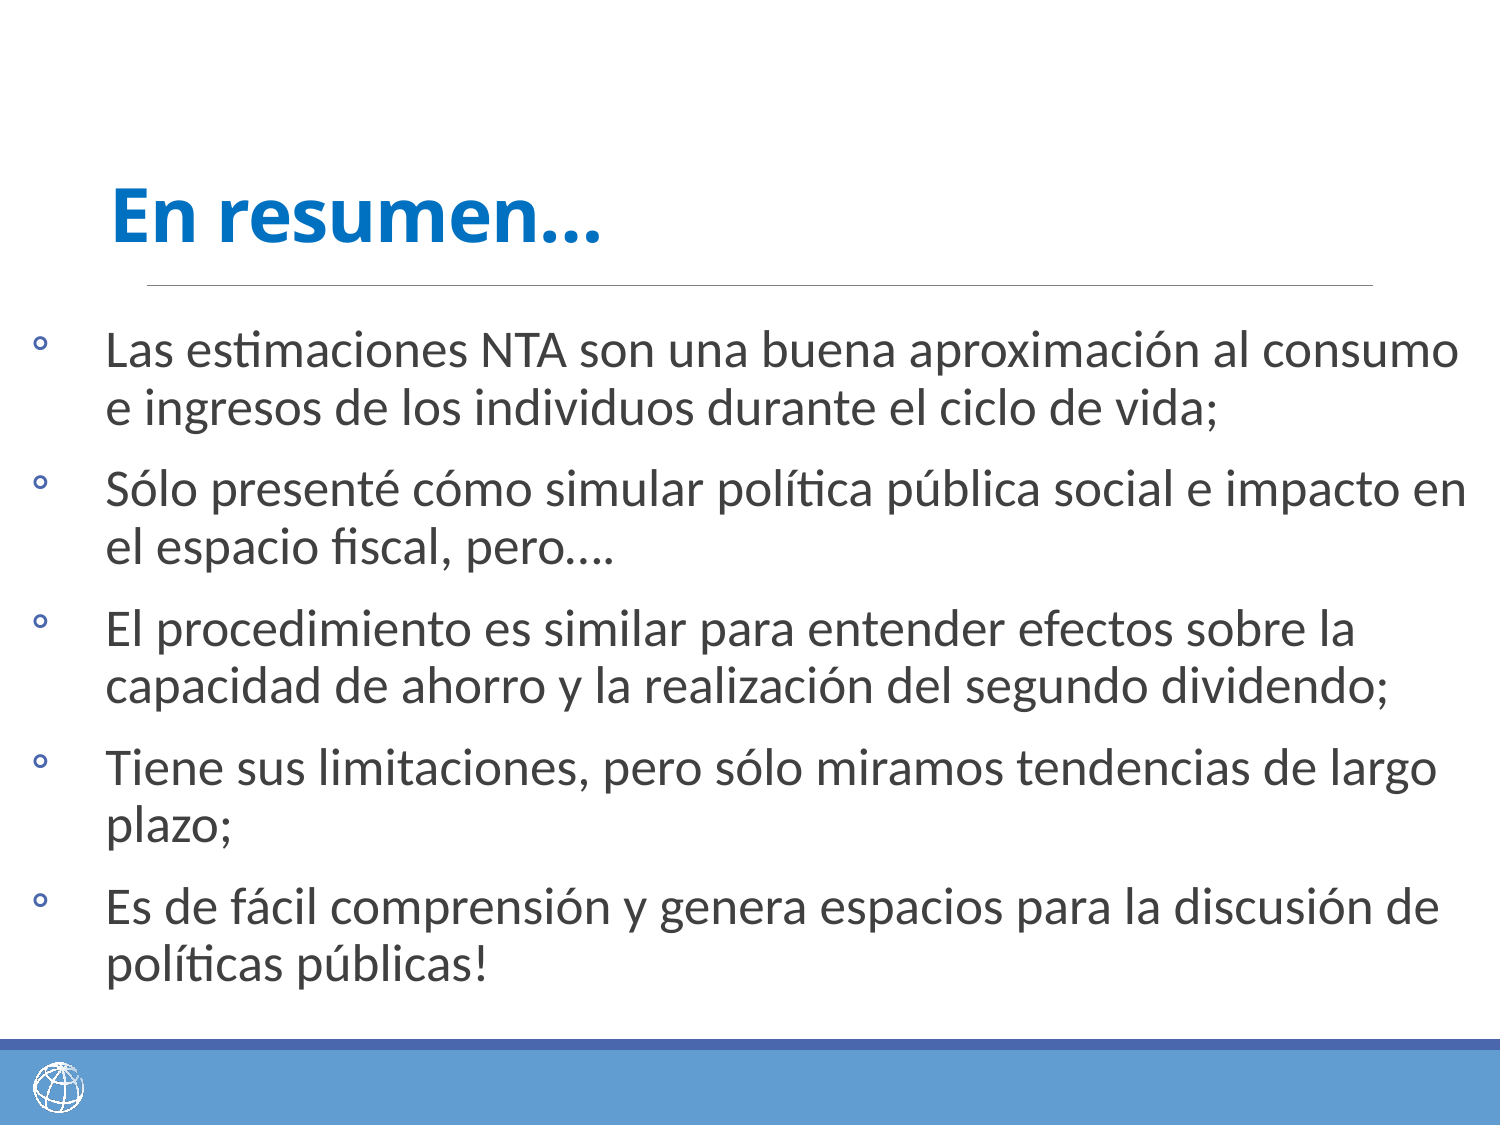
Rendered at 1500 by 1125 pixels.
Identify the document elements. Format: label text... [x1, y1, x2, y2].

title En resumen… [94, 78, 1445, 266]
list Las estimaciones NTA son una buena aproximación al consumo e ingresos de los individuos durante el ciclo de vida; Sólo presenté cómo simular política pública social e impacto en el espacio fiscal, pero…. El procedimiento es similar para entender efectos sobre la capacidad de ahorro y la realización del segundo dividendo; Tiene sus limitaciones, pero sólo miramos tendencias de largo plazo; Es de fácil comprensión y genera espacios para la discusión de políticas públicas! [31, 314, 1483, 1005]
picture [33, 1062, 84, 1113]
